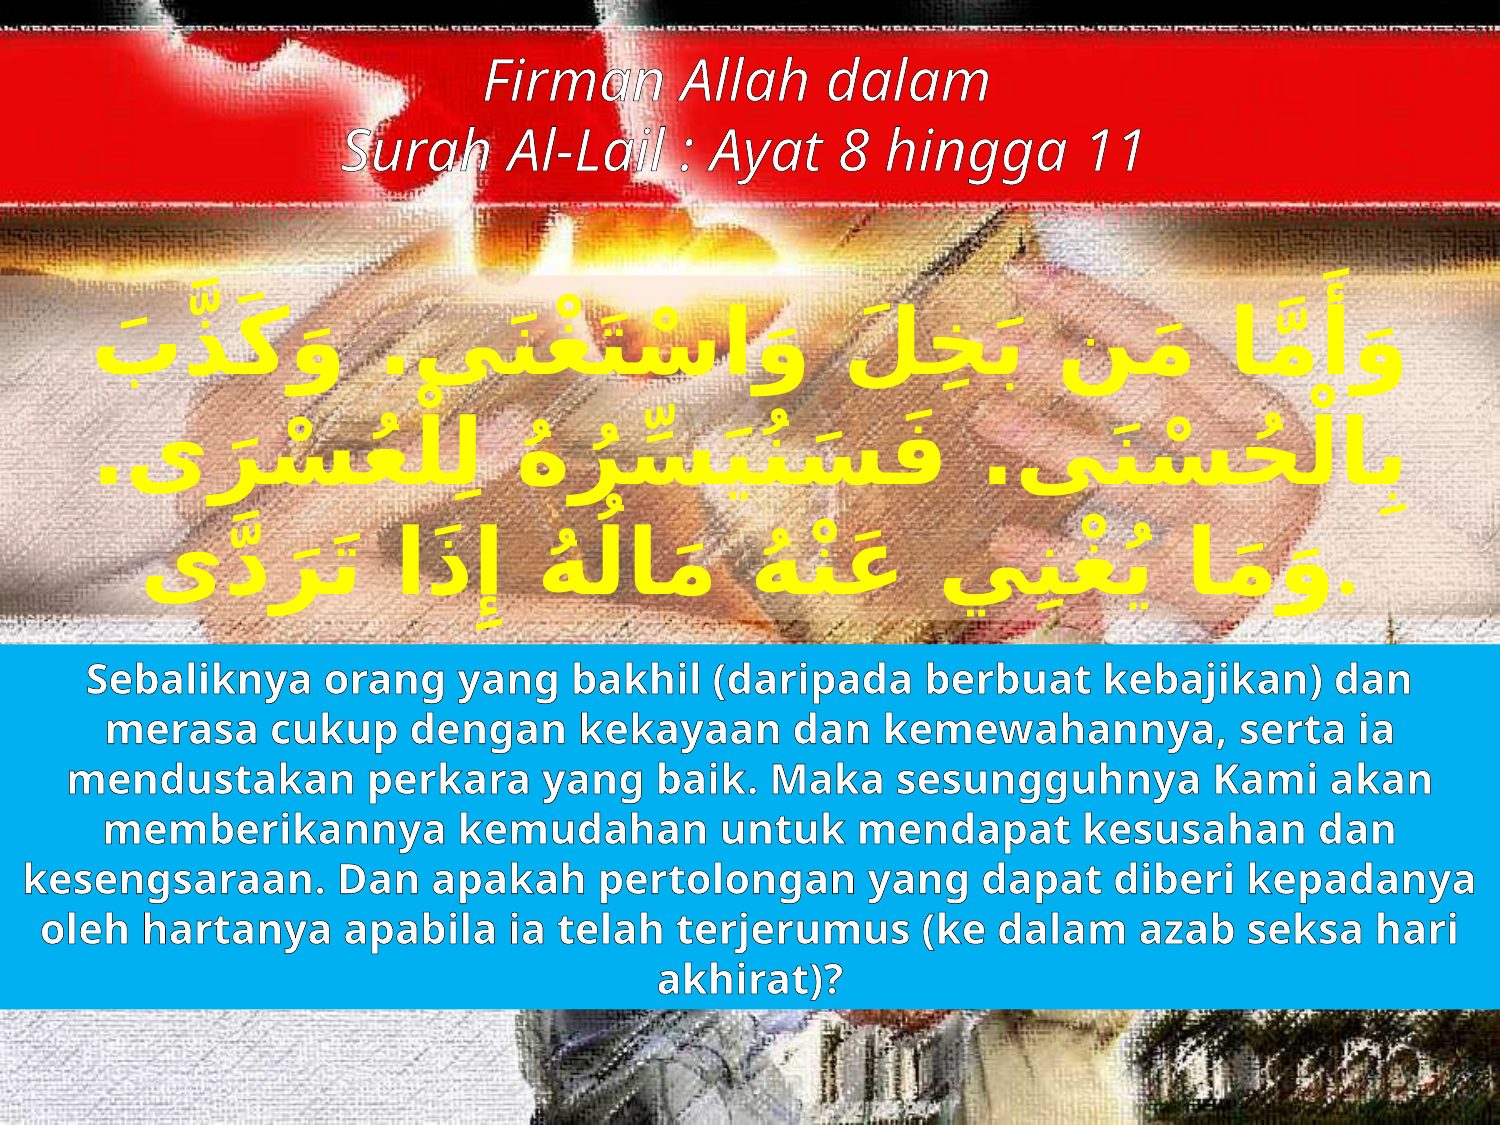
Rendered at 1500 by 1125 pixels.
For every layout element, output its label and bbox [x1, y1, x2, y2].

picture [189, 771, 209, 793]
picture [693, 663, 698, 693]
picture [939, 913, 960, 943]
picture [825, 964, 842, 983]
picture [1207, 871, 1221, 893]
picture [615, 921, 634, 944]
picture [1326, 871, 1345, 894]
picture [536, 671, 556, 703]
picture [754, 871, 774, 893]
picture [1296, 913, 1316, 943]
picture [1024, 672, 1044, 693]
picture [1429, 871, 1450, 903]
picture [285, 921, 306, 953]
picture [1154, 771, 1175, 803]
picture [1131, 671, 1151, 694]
picture [977, 721, 997, 744]
picture [999, 721, 1032, 743]
picture [1187, 921, 1206, 944]
picture [1141, 921, 1160, 944]
picture [148, 871, 168, 903]
picture [349, 721, 369, 743]
picture [1037, 871, 1057, 903]
picture [652, 663, 672, 693]
picture [1347, 821, 1366, 844]
picture [1336, 663, 1356, 693]
picture [752, 971, 765, 993]
picture [396, 771, 415, 794]
picture [776, 817, 791, 844]
picture [658, 821, 677, 844]
picture [1226, 871, 1232, 893]
picture [1193, 721, 1212, 744]
picture [998, 663, 1018, 694]
picture [135, 771, 155, 793]
picture [822, 721, 841, 744]
picture [582, 713, 602, 743]
picture [685, 821, 705, 843]
picture [563, 863, 583, 893]
picture [195, 871, 215, 894]
picture [137, 663, 157, 694]
picture [823, 813, 844, 843]
picture [1378, 913, 1398, 943]
picture [1110, 821, 1130, 844]
picture [774, 764, 804, 793]
picture [900, 821, 920, 844]
picture [475, 921, 494, 944]
picture [575, 663, 595, 694]
picture [964, 921, 984, 944]
picture [254, 771, 274, 794]
picture [26, 863, 46, 893]
picture [1270, 921, 1290, 944]
picture [107, 913, 127, 943]
picture [993, 771, 1013, 793]
picture [189, 663, 194, 693]
picture [283, 822, 288, 843]
picture [1143, 721, 1163, 743]
picture [320, 821, 339, 844]
picture [729, 663, 749, 693]
picture [798, 921, 818, 943]
picture [659, 971, 678, 994]
picture [213, 813, 233, 843]
picture [1036, 721, 1055, 744]
picture [1257, 821, 1276, 844]
picture [1454, 871, 1473, 894]
picture [1010, 871, 1029, 894]
picture [486, 871, 505, 894]
picture [894, 871, 913, 894]
picture [911, 721, 931, 744]
picture [290, 671, 309, 694]
picture [281, 763, 301, 793]
picture [111, 671, 131, 694]
picture [296, 813, 316, 843]
picture [75, 871, 91, 894]
picture [811, 771, 830, 794]
picture [1086, 867, 1101, 893]
picture [108, 721, 142, 743]
picture [265, 672, 286, 703]
picture [1373, 721, 1392, 744]
picture [1242, 771, 1261, 794]
picture [1165, 921, 1182, 943]
picture [1332, 771, 1351, 794]
picture [1241, 721, 1257, 744]
picture [825, 921, 859, 943]
picture [1030, 821, 1050, 844]
picture [512, 821, 546, 843]
picture [370, 871, 389, 894]
picture [979, 821, 998, 844]
picture [814, 671, 834, 703]
picture [69, 913, 74, 943]
picture [106, 821, 139, 843]
picture [1359, 763, 1379, 793]
picture [696, 921, 716, 944]
picture [601, 871, 622, 903]
picture [191, 721, 210, 744]
picture [603, 913, 609, 943]
picture [984, 863, 1004, 893]
picture [264, 821, 277, 843]
picture [110, 771, 129, 794]
picture [1312, 665, 1321, 700]
picture [579, 813, 599, 843]
picture [928, 663, 948, 694]
picture [1115, 721, 1135, 743]
picture [465, 771, 484, 794]
picture [1285, 671, 1305, 693]
picture [264, 871, 283, 894]
picture [659, 763, 680, 793]
picture [198, 921, 211, 943]
picture [1216, 764, 1238, 793]
picture [753, 921, 773, 944]
picture [1179, 771, 1198, 794]
picture [1091, 921, 1124, 943]
picture [892, 921, 908, 944]
picture [1262, 721, 1282, 744]
picture [353, 671, 367, 693]
picture [171, 821, 205, 843]
picture [1005, 821, 1025, 853]
picture [756, 671, 775, 694]
picture [1182, 671, 1201, 694]
picture [727, 871, 748, 893]
picture [796, 822, 816, 844]
picture [233, 921, 252, 944]
picture [50, 871, 70, 894]
picture [424, 821, 443, 844]
picture [96, 871, 116, 894]
picture [926, 821, 946, 843]
picture [306, 771, 325, 794]
picture [1157, 822, 1177, 844]
picture [577, 921, 597, 944]
picture [42, 921, 63, 944]
picture [0, 0, 1500, 644]
picture [688, 871, 709, 894]
picture [1410, 771, 1430, 793]
picture [1361, 721, 1366, 743]
picture [681, 721, 703, 753]
picture [1341, 921, 1360, 944]
picture [512, 863, 532, 893]
picture [486, 821, 506, 844]
picture [685, 771, 704, 794]
picture [422, 671, 443, 703]
picture [397, 921, 417, 944]
picture [627, 871, 646, 894]
picture [1431, 921, 1445, 943]
picture [735, 921, 746, 953]
picture [396, 671, 416, 693]
picture [1363, 671, 1382, 694]
picture [326, 671, 347, 694]
picture [919, 771, 939, 794]
picture [434, 871, 453, 894]
picture [88, 664, 106, 694]
picture [839, 671, 858, 694]
picture [81, 921, 101, 944]
picture [492, 771, 505, 793]
picture [422, 771, 435, 793]
picture [1089, 721, 1108, 744]
picture [346, 921, 365, 944]
picture [341, 864, 365, 893]
picture [235, 767, 250, 794]
picture [238, 821, 258, 844]
picture [946, 871, 967, 903]
picture [600, 671, 619, 694]
picture [780, 871, 800, 903]
picture [543, 771, 565, 803]
picture [807, 871, 826, 894]
picture [732, 721, 751, 744]
picture [633, 713, 653, 743]
picture [214, 663, 234, 693]
picture [558, 917, 573, 944]
picture [653, 871, 666, 893]
picture [838, 763, 858, 793]
picture [711, 963, 731, 993]
picture [979, 671, 993, 693]
picture [1221, 672, 1226, 693]
picture [657, 721, 676, 744]
picture [898, 771, 914, 794]
picture [1259, 671, 1278, 694]
picture [512, 921, 517, 943]
picture [1383, 771, 1402, 794]
picture [441, 763, 461, 793]
picture [758, 721, 778, 743]
picture [1405, 921, 1424, 944]
picture [606, 821, 625, 844]
picture [523, 921, 543, 944]
picture [782, 671, 796, 693]
picture [595, 771, 615, 793]
picture [944, 771, 960, 794]
picture [715, 665, 724, 700]
picture [376, 721, 396, 753]
picture [439, 721, 458, 744]
picture [272, 721, 289, 744]
picture [1249, 921, 1265, 944]
picture [216, 771, 232, 794]
picture [370, 671, 389, 694]
picture [1231, 813, 1251, 843]
picture [677, 917, 692, 944]
picture [953, 671, 973, 694]
picture [1234, 663, 1254, 693]
picture [812, 965, 821, 1000]
picture [1129, 771, 1149, 793]
picture [544, 721, 564, 743]
picture [1373, 821, 1393, 843]
picture [517, 721, 536, 743]
picture [621, 771, 641, 803]
picture [1157, 663, 1177, 694]
picture [347, 821, 367, 843]
picture [216, 721, 232, 744]
picture [568, 771, 587, 794]
picture [739, 972, 744, 993]
picture [1046, 771, 1066, 803]
picture [869, 871, 890, 903]
picture [711, 771, 716, 793]
picture [222, 871, 236, 893]
picture [295, 721, 315, 743]
picture [715, 863, 721, 893]
picture [1135, 821, 1151, 844]
picture [724, 763, 744, 793]
picture [510, 671, 530, 693]
picture [1019, 771, 1040, 803]
picture [1026, 921, 1045, 944]
picture [1378, 871, 1397, 894]
picture [1144, 871, 1149, 893]
picture [1404, 871, 1424, 893]
picture [1324, 721, 1343, 744]
picture [706, 721, 726, 744]
picture [399, 822, 420, 853]
picture [424, 913, 444, 944]
picture [290, 871, 310, 893]
picture [0, 1010, 1500, 1125]
picture [862, 771, 881, 794]
picture [145, 913, 165, 943]
picture [860, 821, 894, 843]
picture [1106, 663, 1126, 693]
picture [1204, 821, 1223, 844]
picture [1250, 863, 1270, 893]
picture [397, 871, 417, 893]
picture [370, 771, 391, 803]
picture [723, 822, 743, 844]
picture [1275, 871, 1295, 894]
picture [1301, 871, 1321, 903]
picture [491, 721, 511, 753]
picture [1062, 871, 1081, 894]
picture [146, 821, 165, 844]
picture [1183, 821, 1199, 844]
picture [465, 721, 485, 743]
picture [1051, 671, 1070, 694]
picture [722, 921, 736, 943]
picture [412, 713, 432, 743]
picture [1320, 921, 1336, 944]
picture [236, 721, 255, 744]
picture [779, 921, 792, 943]
picture [1269, 771, 1302, 793]
picture [508, 771, 527, 794]
picture [1086, 813, 1106, 843]
picture [864, 663, 884, 693]
picture [1181, 871, 1201, 894]
picture [1450, 921, 1455, 943]
picture [214, 917, 229, 944]
picture [460, 871, 481, 903]
picture [1168, 721, 1189, 753]
picture [795, 713, 815, 743]
picture [833, 871, 853, 893]
picture [1000, 913, 1020, 943]
picture [162, 763, 182, 793]
picture [1305, 717, 1320, 743]
picture [801, 672, 806, 693]
picture [553, 822, 573, 844]
picture [793, 967, 807, 994]
picture [459, 672, 480, 703]
picture [201, 672, 207, 693]
picture [451, 921, 456, 943]
picture [751, 821, 771, 843]
picture [374, 821, 394, 843]
picture [1075, 667, 1090, 694]
picture [680, 672, 685, 693]
picture [886, 713, 906, 743]
picture [1320, 813, 1340, 843]
picture [323, 713, 343, 743]
picture [1310, 771, 1315, 793]
picture [174, 721, 187, 743]
picture [952, 813, 973, 843]
picture [920, 871, 940, 893]
picture [175, 871, 191, 894]
picture [1064, 921, 1083, 944]
picture [1116, 863, 1136, 893]
picture [461, 813, 481, 843]
picture [1213, 913, 1233, 944]
picture [966, 771, 986, 793]
picture [937, 721, 971, 743]
picture [1288, 721, 1302, 743]
picture [891, 671, 910, 694]
picture [1283, 821, 1303, 843]
picture [924, 914, 933, 950]
picture [1053, 913, 1058, 943]
picture [1055, 817, 1069, 844]
picture [1202, 672, 1214, 703]
picture [148, 721, 168, 744]
picture [641, 913, 661, 943]
picture [239, 871, 258, 894]
picture [70, 771, 103, 793]
picture [685, 963, 705, 993]
picture [537, 871, 556, 894]
picture [1351, 863, 1371, 893]
picture [627, 663, 647, 693]
picture [372, 921, 392, 953]
picture [240, 671, 260, 693]
picture [332, 771, 352, 793]
picture [171, 921, 190, 944]
picture [632, 813, 652, 843]
picture [122, 871, 142, 893]
picture [1156, 863, 1176, 893]
picture [669, 867, 684, 894]
picture [260, 921, 280, 943]
picture [463, 913, 468, 943]
picture [1101, 763, 1121, 793]
picture [1389, 671, 1409, 693]
picture [848, 721, 868, 743]
picture [866, 921, 886, 944]
picture [1063, 713, 1083, 743]
picture [1218, 739, 1224, 749]
picture [1074, 771, 1094, 793]
picture [768, 971, 787, 994]
picture [162, 671, 181, 694]
picture [310, 921, 329, 944]
picture [607, 721, 627, 744]
picture [484, 671, 503, 694]
